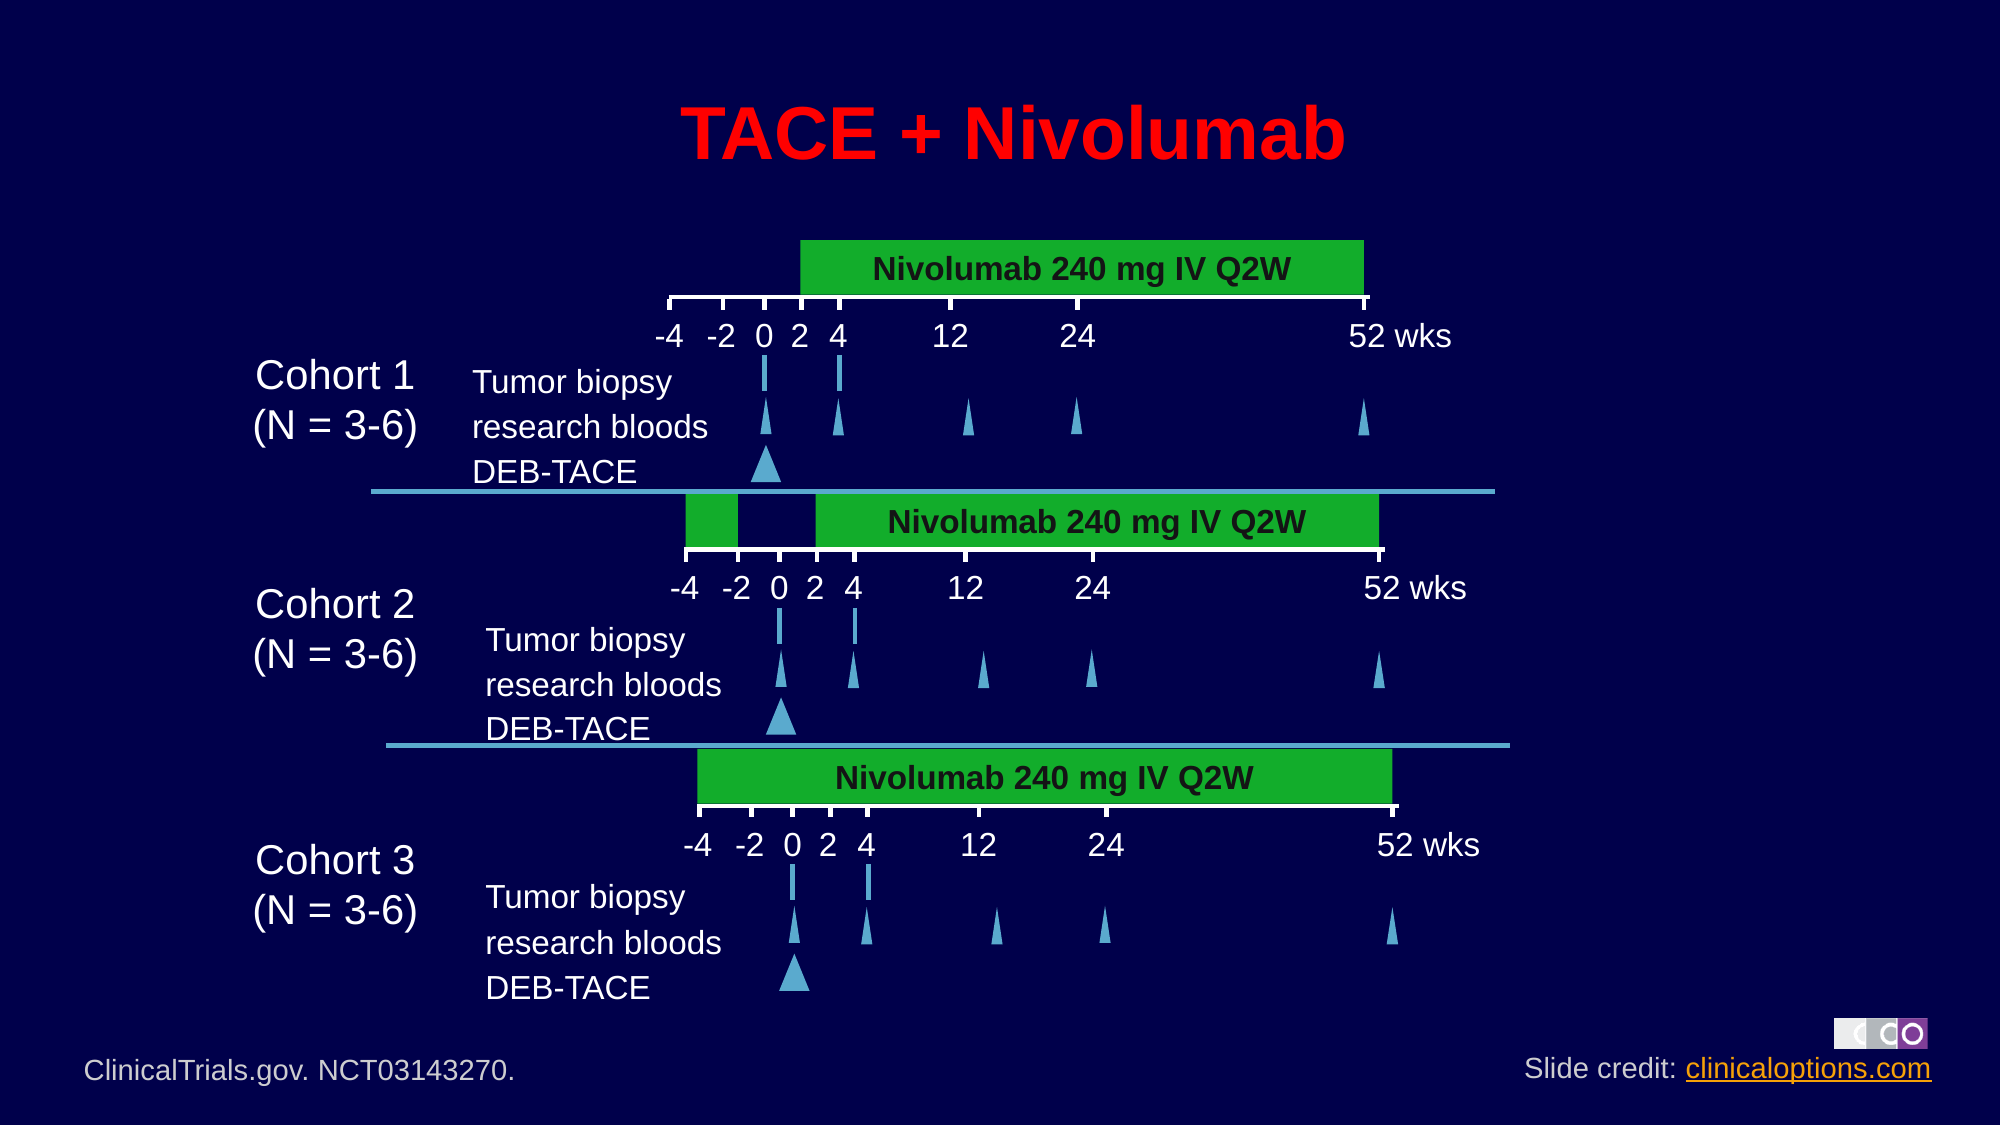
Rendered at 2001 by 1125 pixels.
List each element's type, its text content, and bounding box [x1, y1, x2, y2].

text_box 2 [804, 815, 842, 870]
text_box Tumor biopsy research bloods DEB-TACE [470, 862, 738, 1014]
text_box 2 [790, 559, 829, 614]
text_box 0 [768, 815, 804, 870]
text_box Nivolumab 240 mg IV Q2W [800, 240, 1364, 295]
text_box ClinicalTrials.gov. NCT03143270. [69, 1043, 540, 1094]
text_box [1508, 1017, 1948, 1093]
text_box 24 [1059, 559, 1127, 614]
text_box 12 [932, 559, 999, 614]
text_box Tumor biopsy research bloods DEB-TACE [470, 605, 738, 743]
text_box [832, 398, 844, 436]
text_box Nivolumab 240 mg IV Q2W [697, 754, 1393, 804]
text_box [779, 953, 810, 991]
text_box [1099, 905, 1111, 943]
text_box 24 [1044, 306, 1112, 362]
text_box -4 [655, 559, 707, 614]
text_box [978, 650, 990, 689]
text_box 0 [755, 559, 790, 614]
text_box 4 [829, 559, 878, 614]
text_box [1086, 649, 1098, 687]
text_box [847, 650, 860, 689]
text_box 12 [945, 815, 1013, 870]
text_box 4 [842, 815, 891, 870]
text_box [788, 905, 800, 943]
text_box -2 [691, 306, 740, 362]
title TACE + Nivolumab [100, 39, 1928, 220]
text_box -2 [720, 815, 768, 870]
text_box 52 wks [1348, 559, 1483, 614]
text_box Cohort 2 (N = 3-6) [237, 569, 434, 684]
text_box 24 [1072, 815, 1140, 870]
text_box 2 [775, 306, 814, 362]
text_box Tumor biopsy research bloods DEB-TACE [457, 348, 725, 489]
text_box [685, 499, 738, 547]
text_box [1373, 650, 1385, 689]
text_box -4 [639, 306, 691, 362]
text_box 52 wks [1362, 815, 1496, 870]
text_box 0 [740, 306, 775, 362]
text_box [861, 907, 873, 945]
text_box 12 [917, 306, 984, 362]
text_box -4 [668, 815, 720, 870]
text_box Cohort 1 (N = 3-6) [237, 340, 434, 455]
text_box -2 [707, 559, 755, 614]
text_box [765, 697, 797, 735]
text_box [775, 649, 787, 687]
text_box Nivolumab 240 mg IV Q2W [815, 499, 1380, 547]
text_box Cohort 3 (N = 3-6) [237, 825, 434, 941]
text_box [1358, 398, 1370, 436]
text_box [991, 907, 1003, 945]
text_box 52 wks [1333, 306, 1468, 362]
text_box [962, 398, 975, 436]
text_box [750, 444, 782, 483]
text_box [1071, 396, 1083, 435]
text_box [1386, 907, 1399, 945]
text_box [760, 396, 772, 435]
text_box 4 [814, 306, 863, 362]
